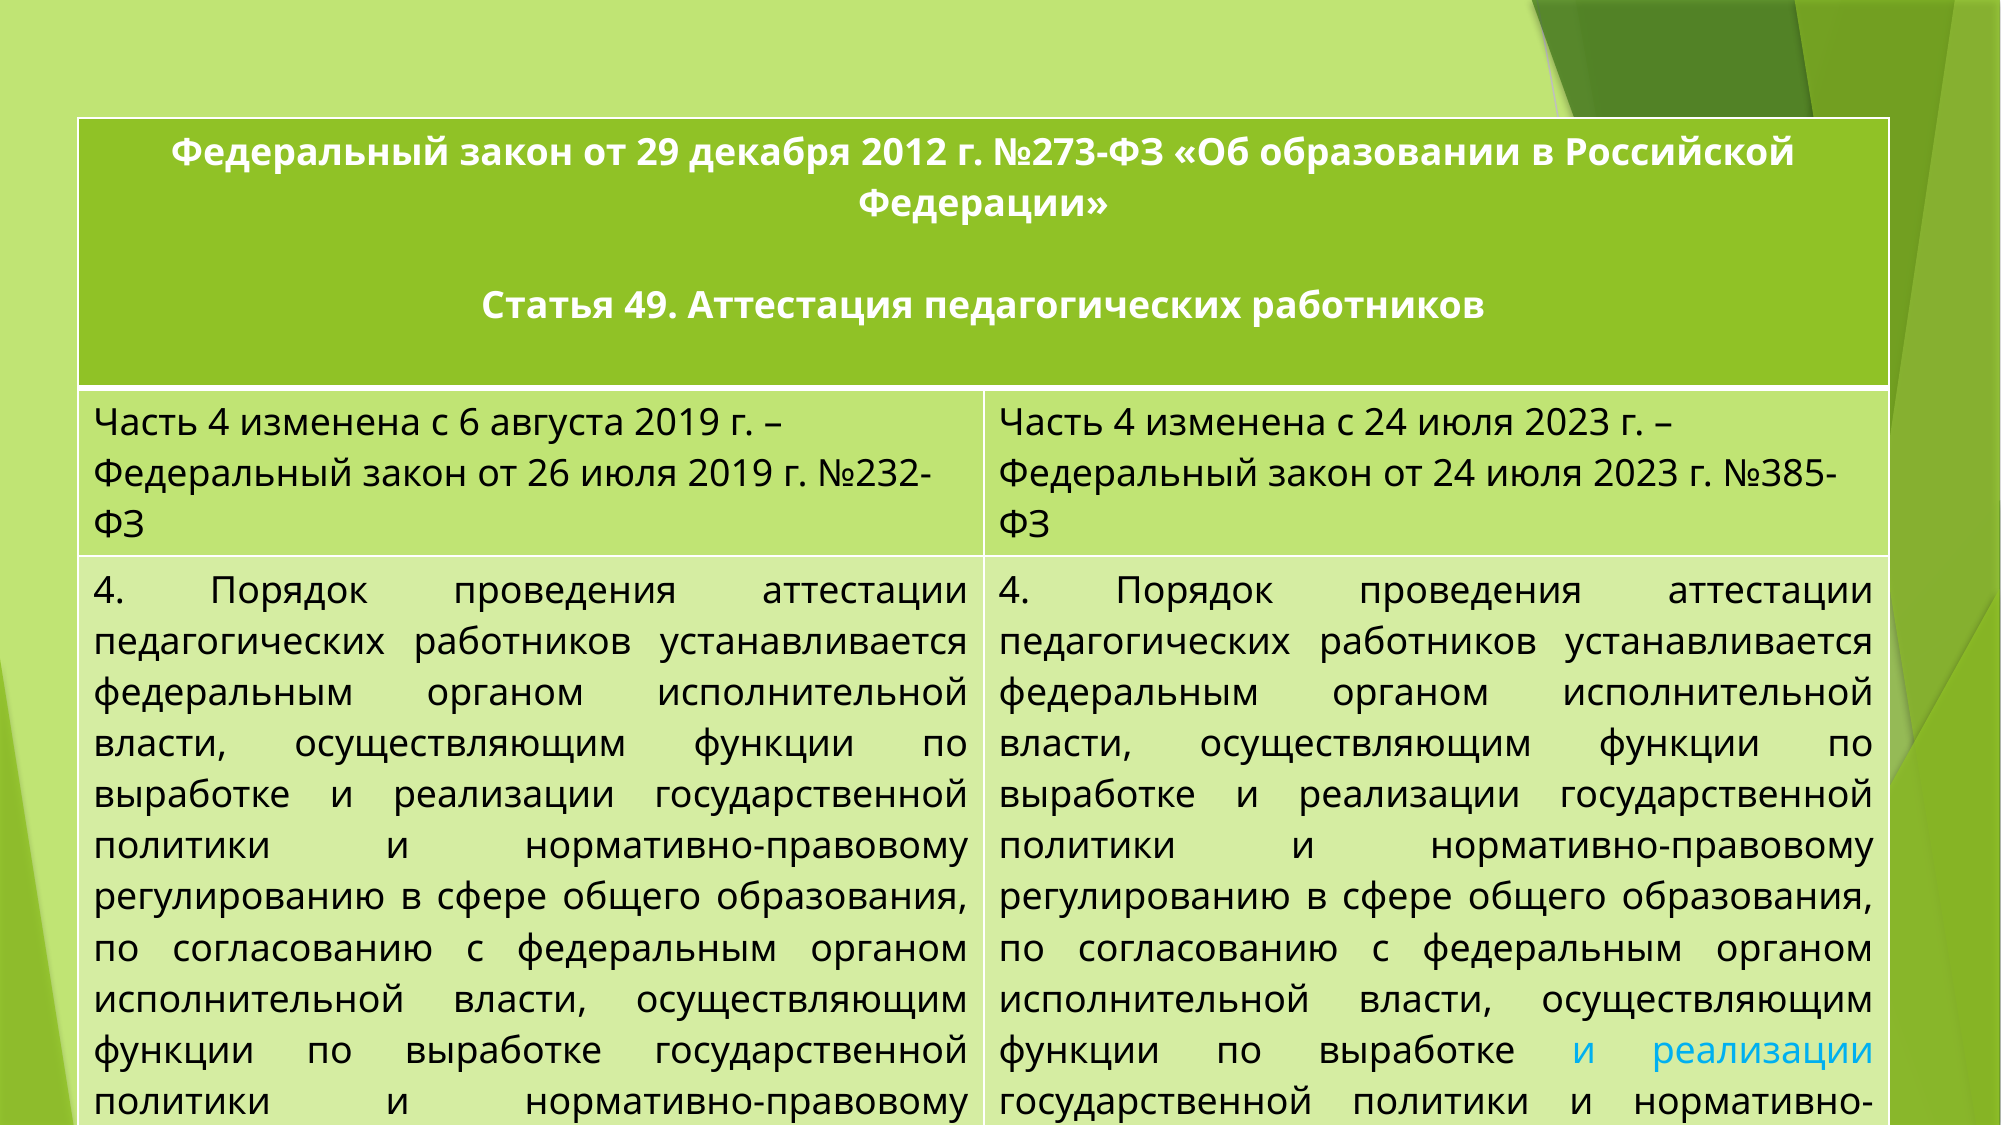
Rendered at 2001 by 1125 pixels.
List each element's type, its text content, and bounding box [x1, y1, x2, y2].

table_header Федеральный закон от 29 декабря 2012 г. №273-ФЗ «Об образовании в Российской Федерации» Статья 49. Аттестация педагогических работников [79, 119, 1888, 385]
table_cell Часть 4 изменена с 24 июля 2023 г. – Федеральный закон от 24 июля 2023 г. №385-ФЗ [985, 391, 1888, 555]
table_cell Часть 4 изменена с 6 августа 2019 г. – Федеральный закон от 26 июля 2019 г. №232-ФЗ [79, 391, 983, 555]
table_cell 4. Порядок проведения аттестации педагогических работников устанавливается федеральным органом исполнительной власти, осуществляющим функции по выработке и реализации государственной политики и нормативно-правовому регулированию в сфере общего образования, по согласованию с федеральным органом исполнительной власти, осуществляющим функции по выработке и реализации государственной политики и нормативно-правовому регулированию в сфере труда. [985, 557, 1888, 1125]
table_cell 4. Порядок проведения аттестации педагогических работников устанавливается федеральным органом исполнительной власти, осуществляющим функции по выработке и реализации государственной политики и нормативно-правовому регулированию в сфере общего образования, по согласованию с федеральным органом исполнительной власти, осуществляющим функции по выработке государственной политики и нормативно-правовому регулированию в сфере труда. [79, 557, 983, 1125]
